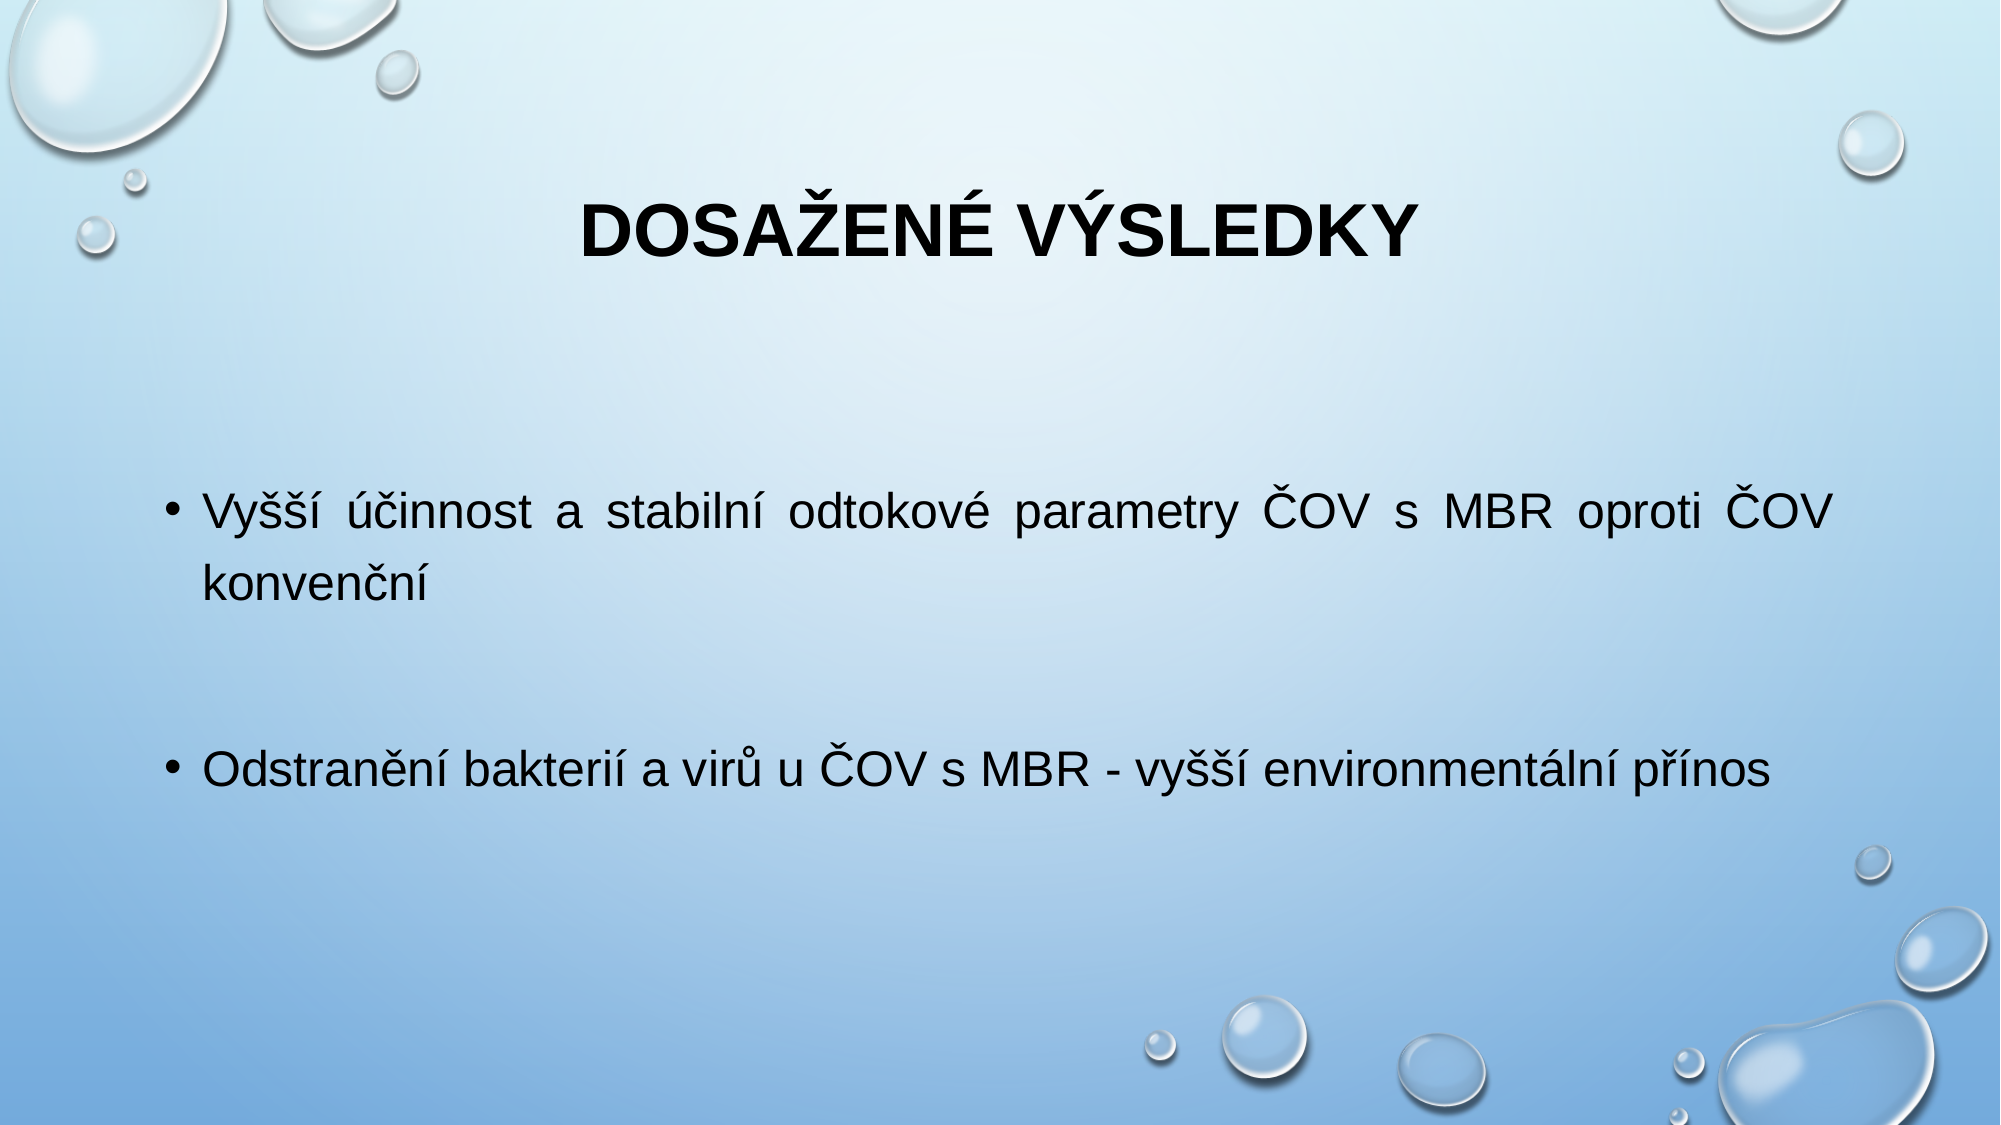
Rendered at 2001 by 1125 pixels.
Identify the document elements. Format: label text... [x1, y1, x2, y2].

title Dosažené výsledky [149, 101, 1851, 364]
picture [0, 0, 2000, 1125]
list Vyšší účinnost a stabilní odtokové parametry ČOV s MBR oproti ČOV konvenční Odstranění bakterií a virů u ČOV s MBR - vyšší environmentální přínos [149, 388, 1850, 950]
